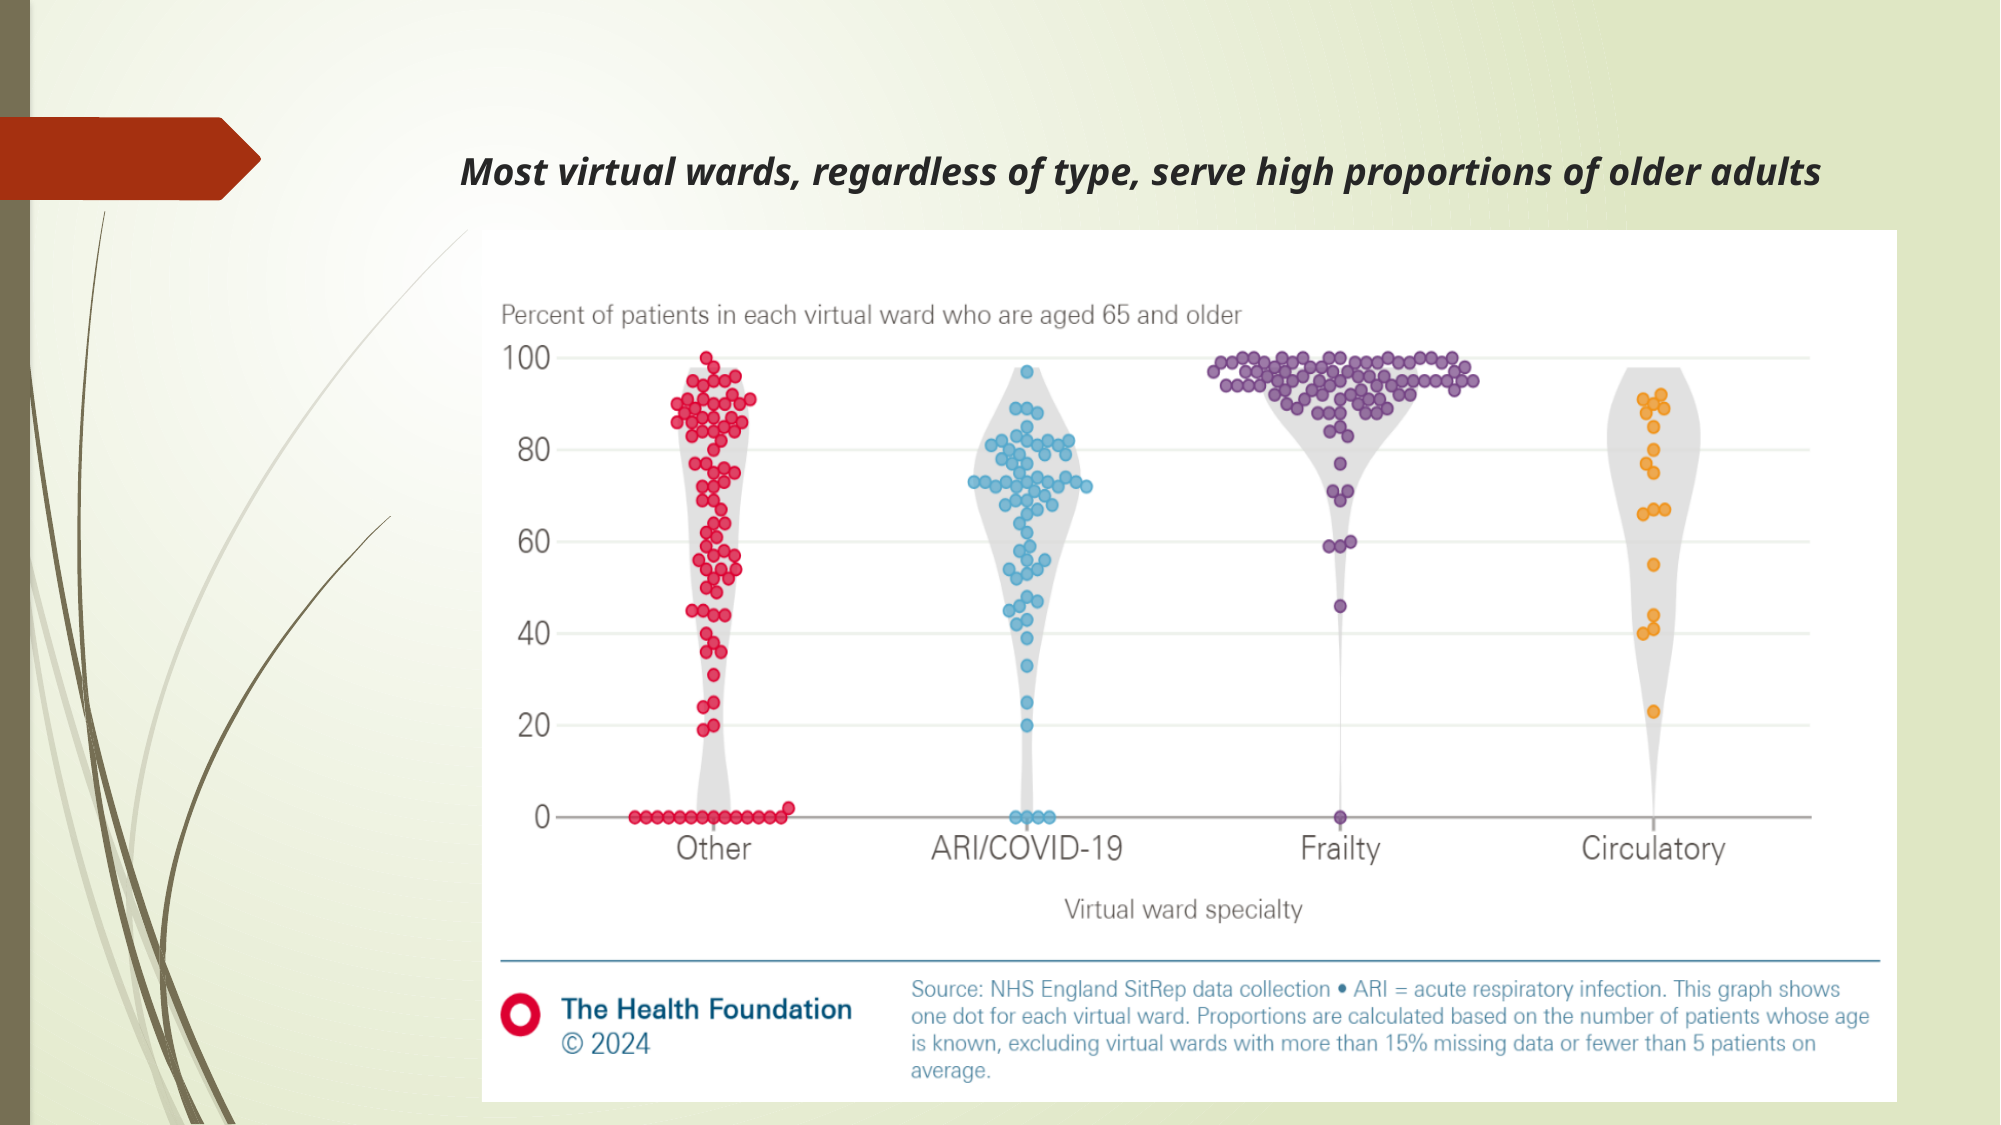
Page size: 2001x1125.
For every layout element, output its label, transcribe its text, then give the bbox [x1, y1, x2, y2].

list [481, 229, 1898, 1102]
title Most virtual wards, regardless of type, serve high proportions of older adults [425, 102, 1888, 313]
